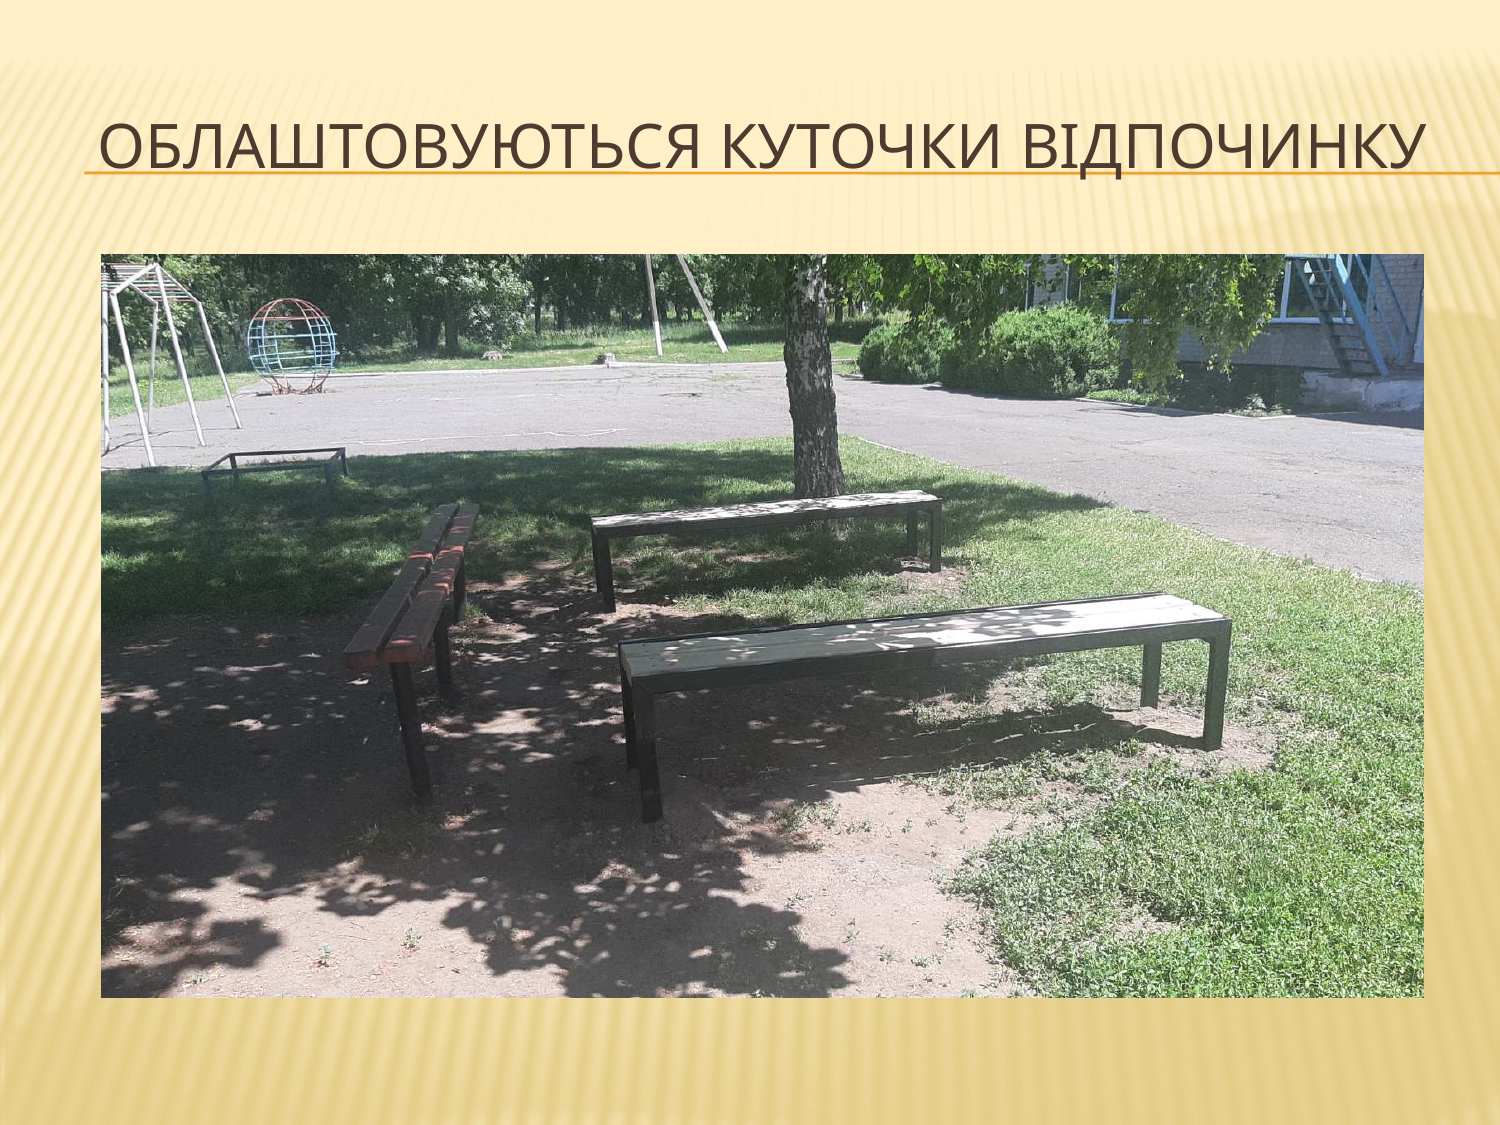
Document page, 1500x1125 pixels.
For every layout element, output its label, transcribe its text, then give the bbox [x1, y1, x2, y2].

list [101, 254, 1424, 998]
title Облаштовуються куточки відпочинку [50, 75, 1475, 213]
